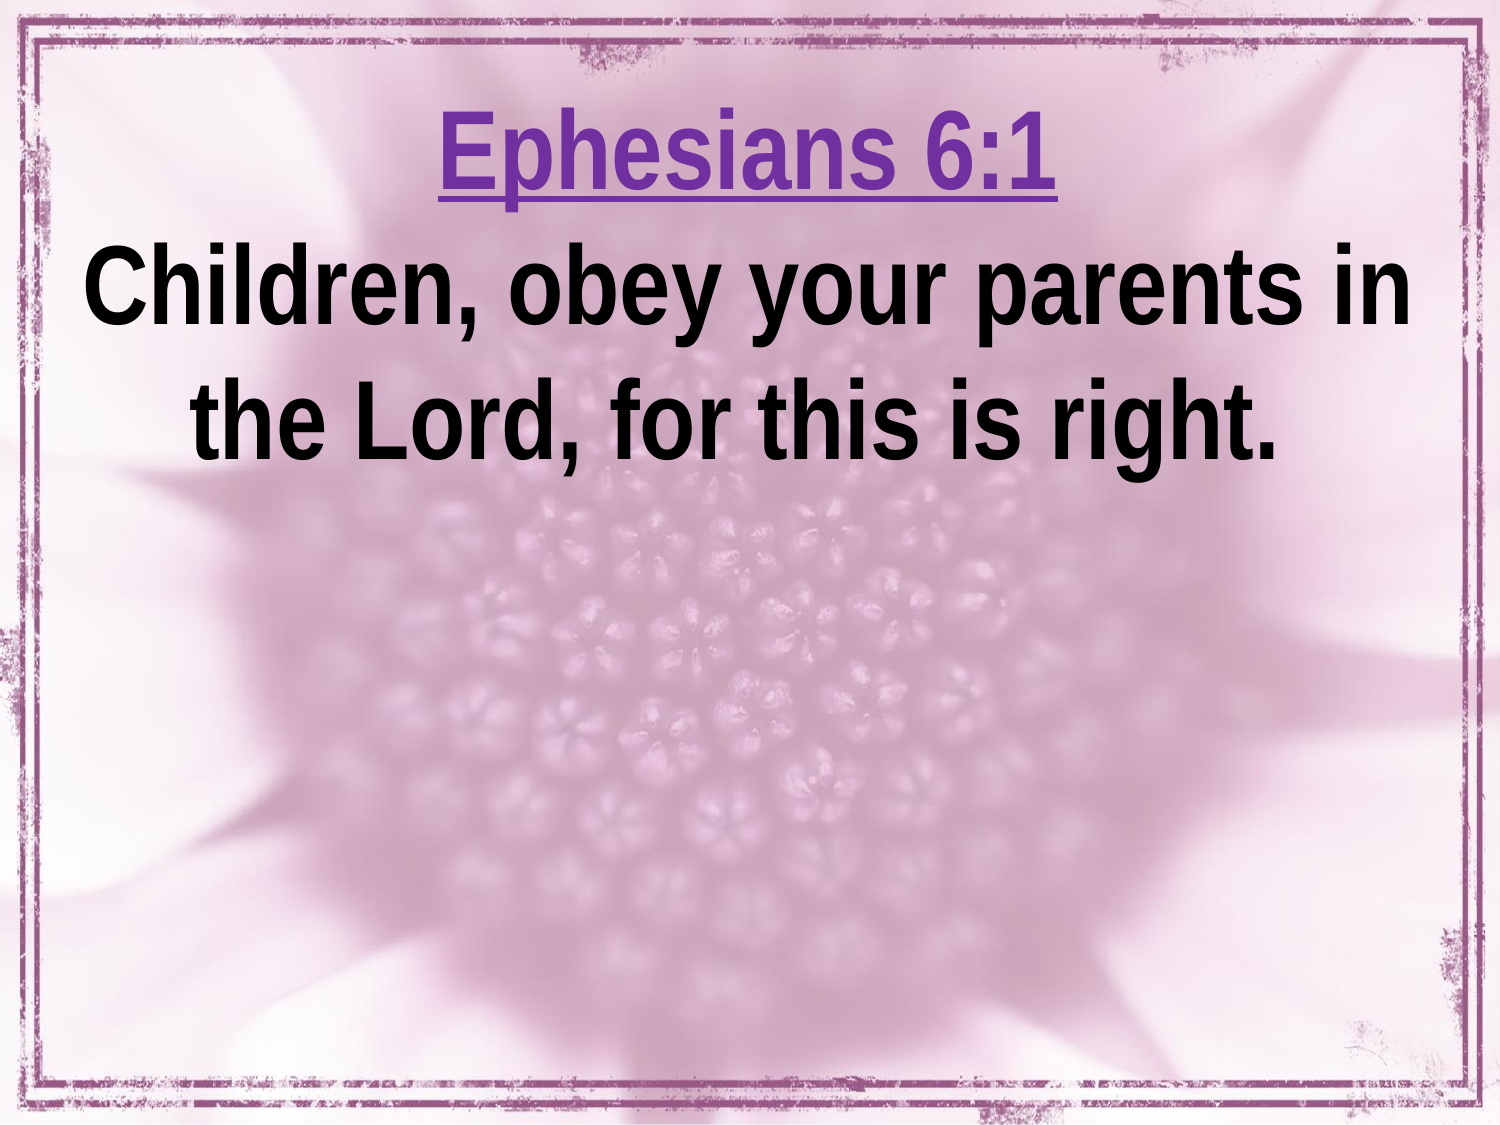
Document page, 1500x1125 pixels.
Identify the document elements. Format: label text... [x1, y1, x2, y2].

text_box Ephesians 6:1 Children, obey your parents in the Lord, for this is right. [60, 70, 1436, 490]
picture [0, 0, 1500, 1125]
